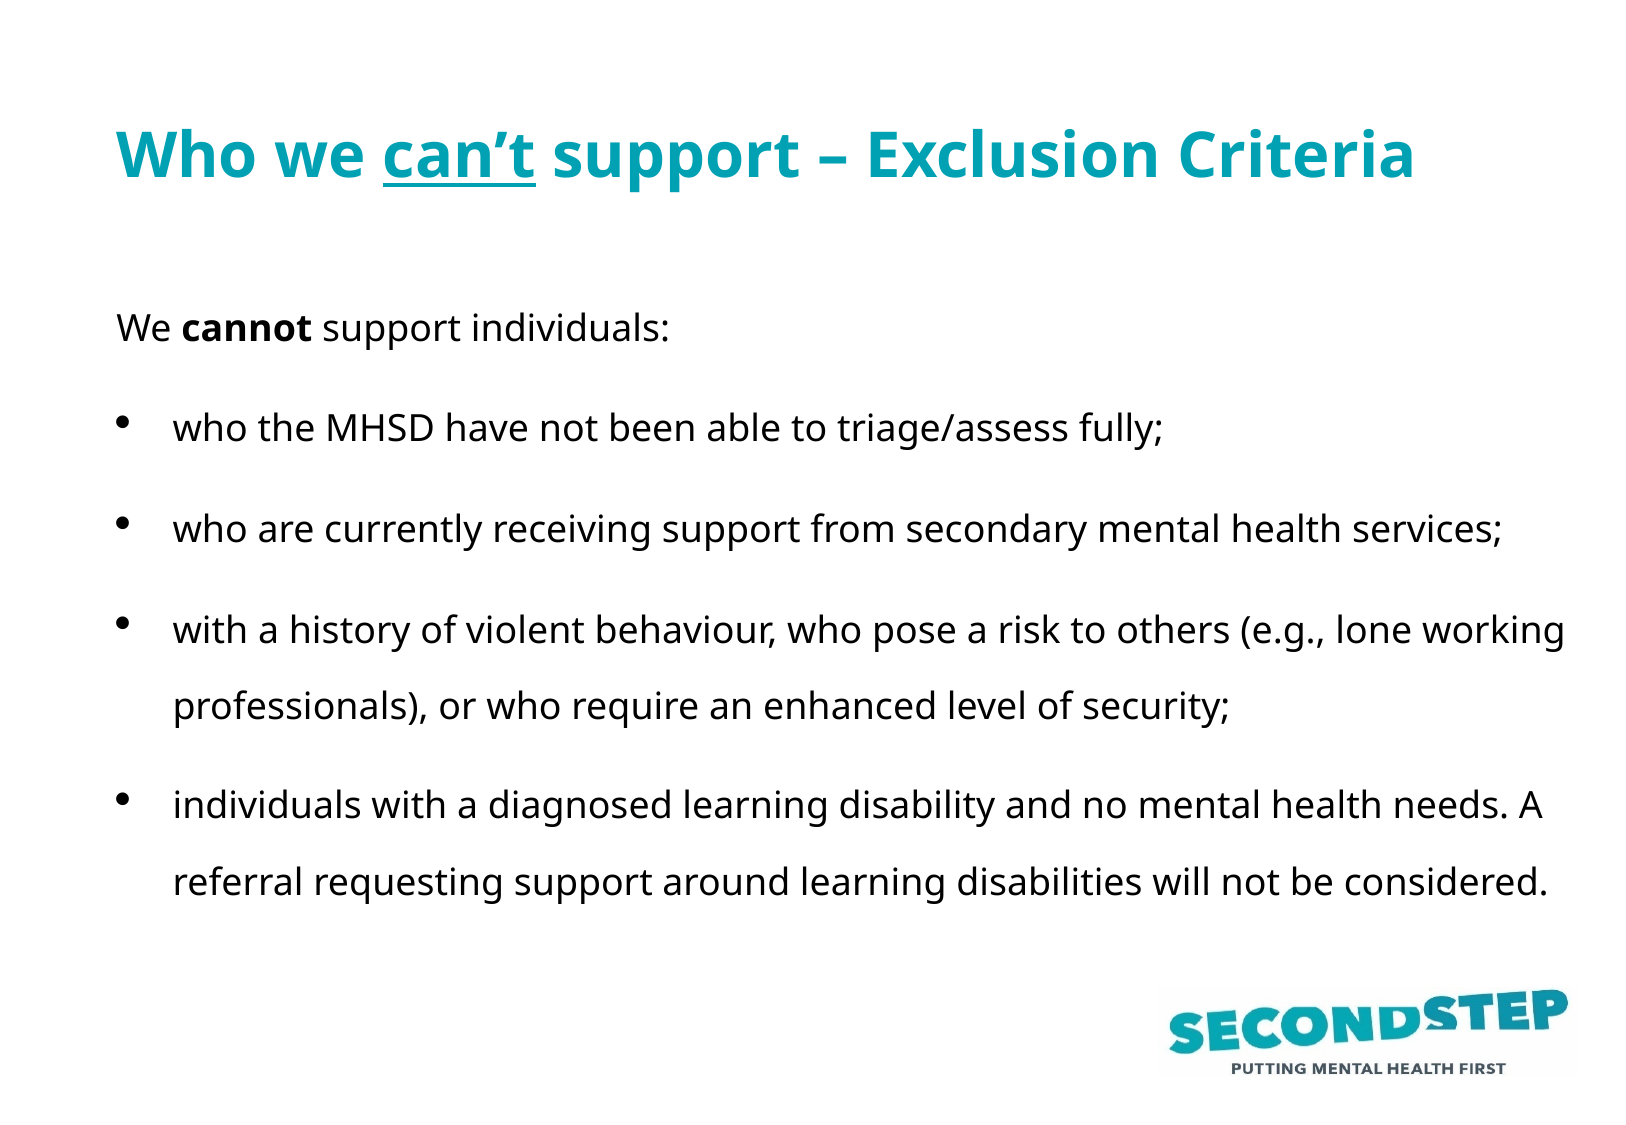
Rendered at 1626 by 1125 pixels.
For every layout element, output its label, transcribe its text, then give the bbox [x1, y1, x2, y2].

picture [1158, 1012, 1578, 1076]
title Who we can’t support – Exclusion Criteria [101, 71, 1483, 212]
subtitle We cannot support individuals: who the MHSD have not been able to triage/assess fully; who are currently receiving support from secondary mental health services; with a history of violent behaviour, who pose a risk to others (e.g., lone working professionals), or who require an enhanced level of security; individuals with a diagnosed learning disability and no mental health needs. A referral requesting support around learning disabilities will not be considered. [101, 212, 1593, 1012]
